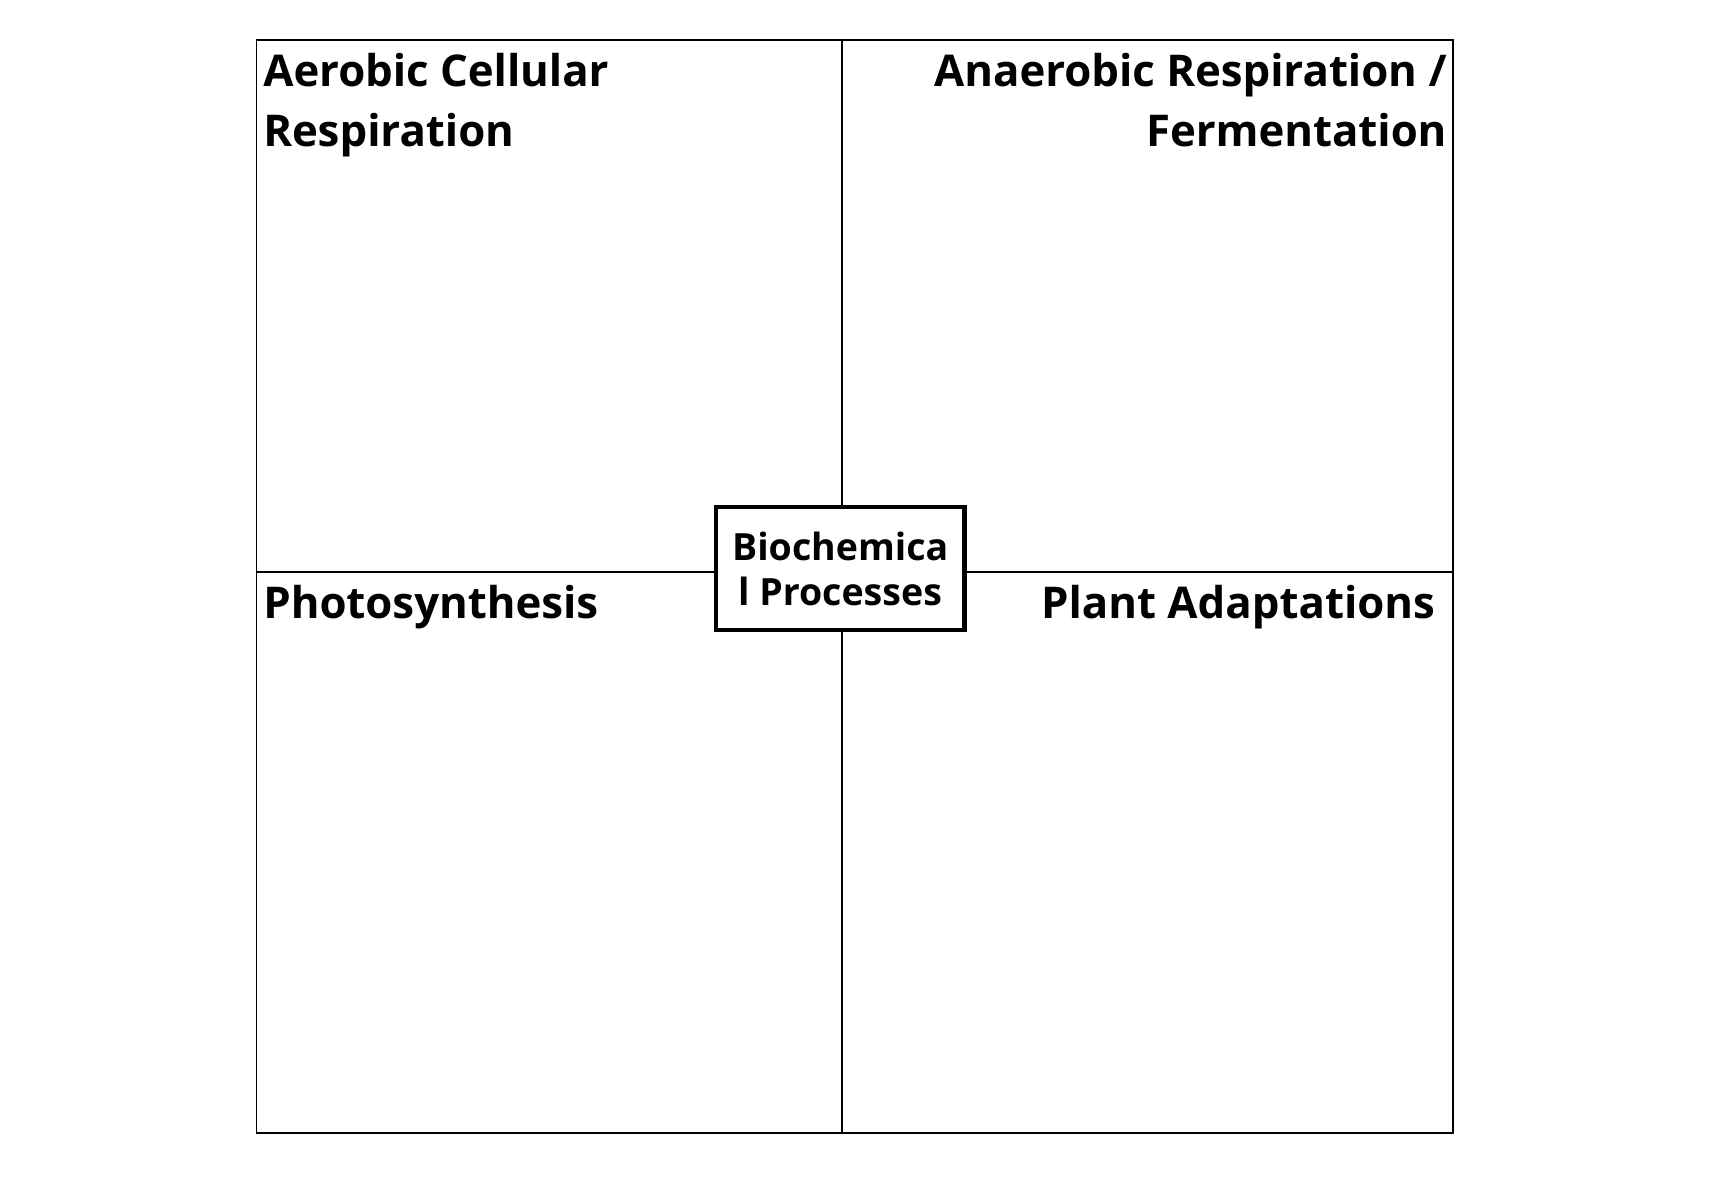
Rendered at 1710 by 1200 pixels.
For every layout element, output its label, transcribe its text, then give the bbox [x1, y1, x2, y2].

table_cell Plant Adaptations [843, 573, 1452, 1132]
text_box Biochemical Processes [716, 506, 965, 630]
table_header Aerobic Cellular Respiration [257, 41, 841, 571]
table_header Anaerobic Respiration / Fermentation [843, 41, 1452, 571]
table_cell Photosynthesis [257, 573, 841, 1132]
